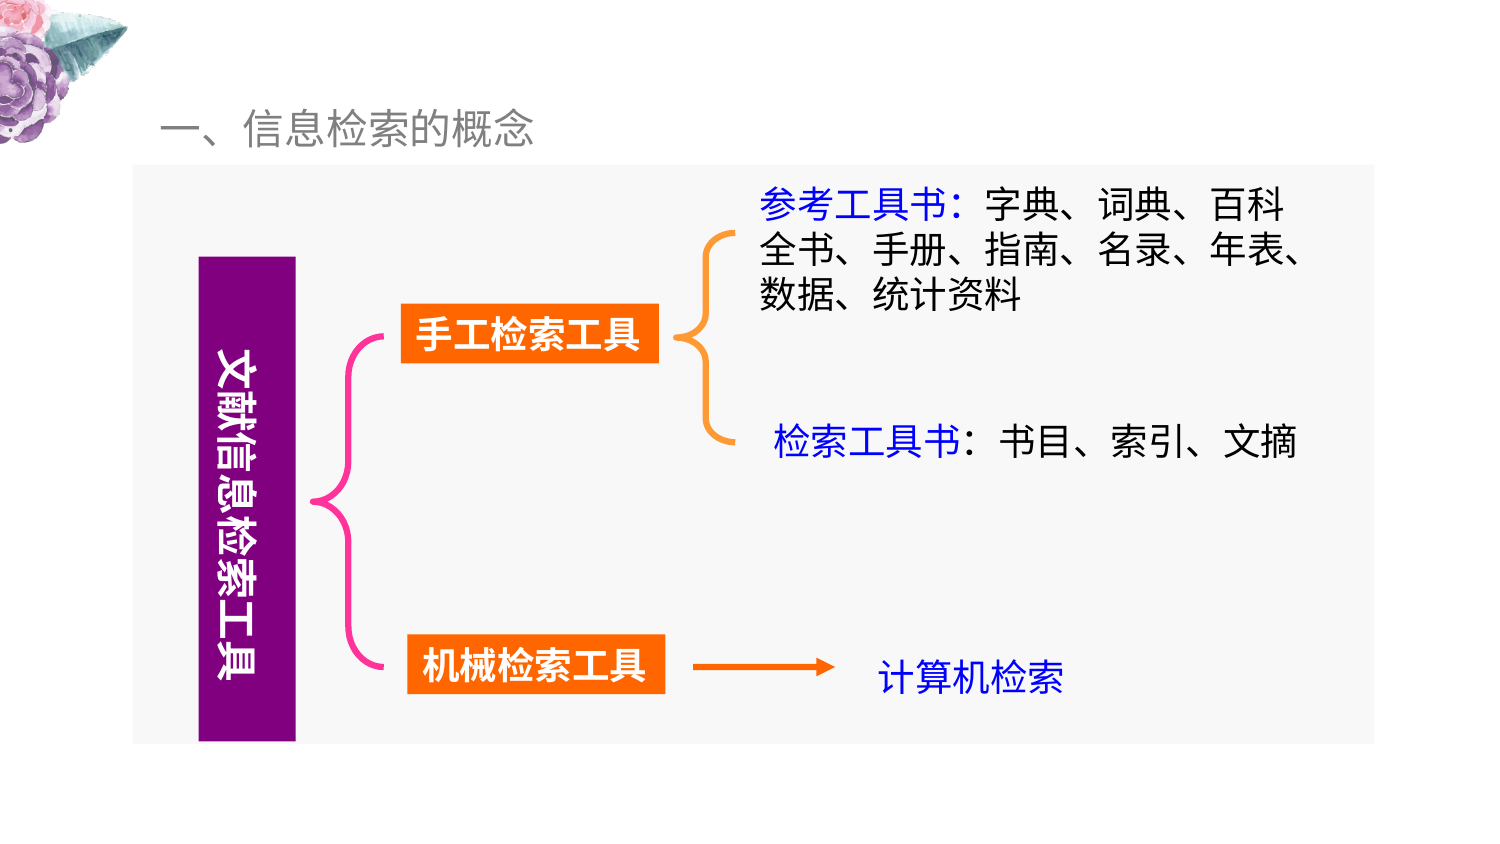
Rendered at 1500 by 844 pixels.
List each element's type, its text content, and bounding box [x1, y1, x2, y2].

text_box 检索工具书：书目、索引、文摘 [758, 410, 1319, 470]
text_box 一、信息检索的概念 [159, 102, 798, 154]
text_box [676, 232, 736, 443]
text_box 机械检索工具 [407, 634, 666, 695]
text_box [132, 164, 1375, 744]
text_box 文献信息检索工具 [198, 256, 296, 742]
text_box [693, 660, 836, 674]
text_box 参考工具书：字典、词典、百科全书、手册、指南、名录、年表、数据、统计资料 [744, 173, 1324, 327]
text_box 手工检索工具 [400, 303, 659, 364]
picture [0, 0, 128, 144]
text_box [312, 336, 384, 668]
text_box 计算机检索 [862, 646, 1089, 707]
